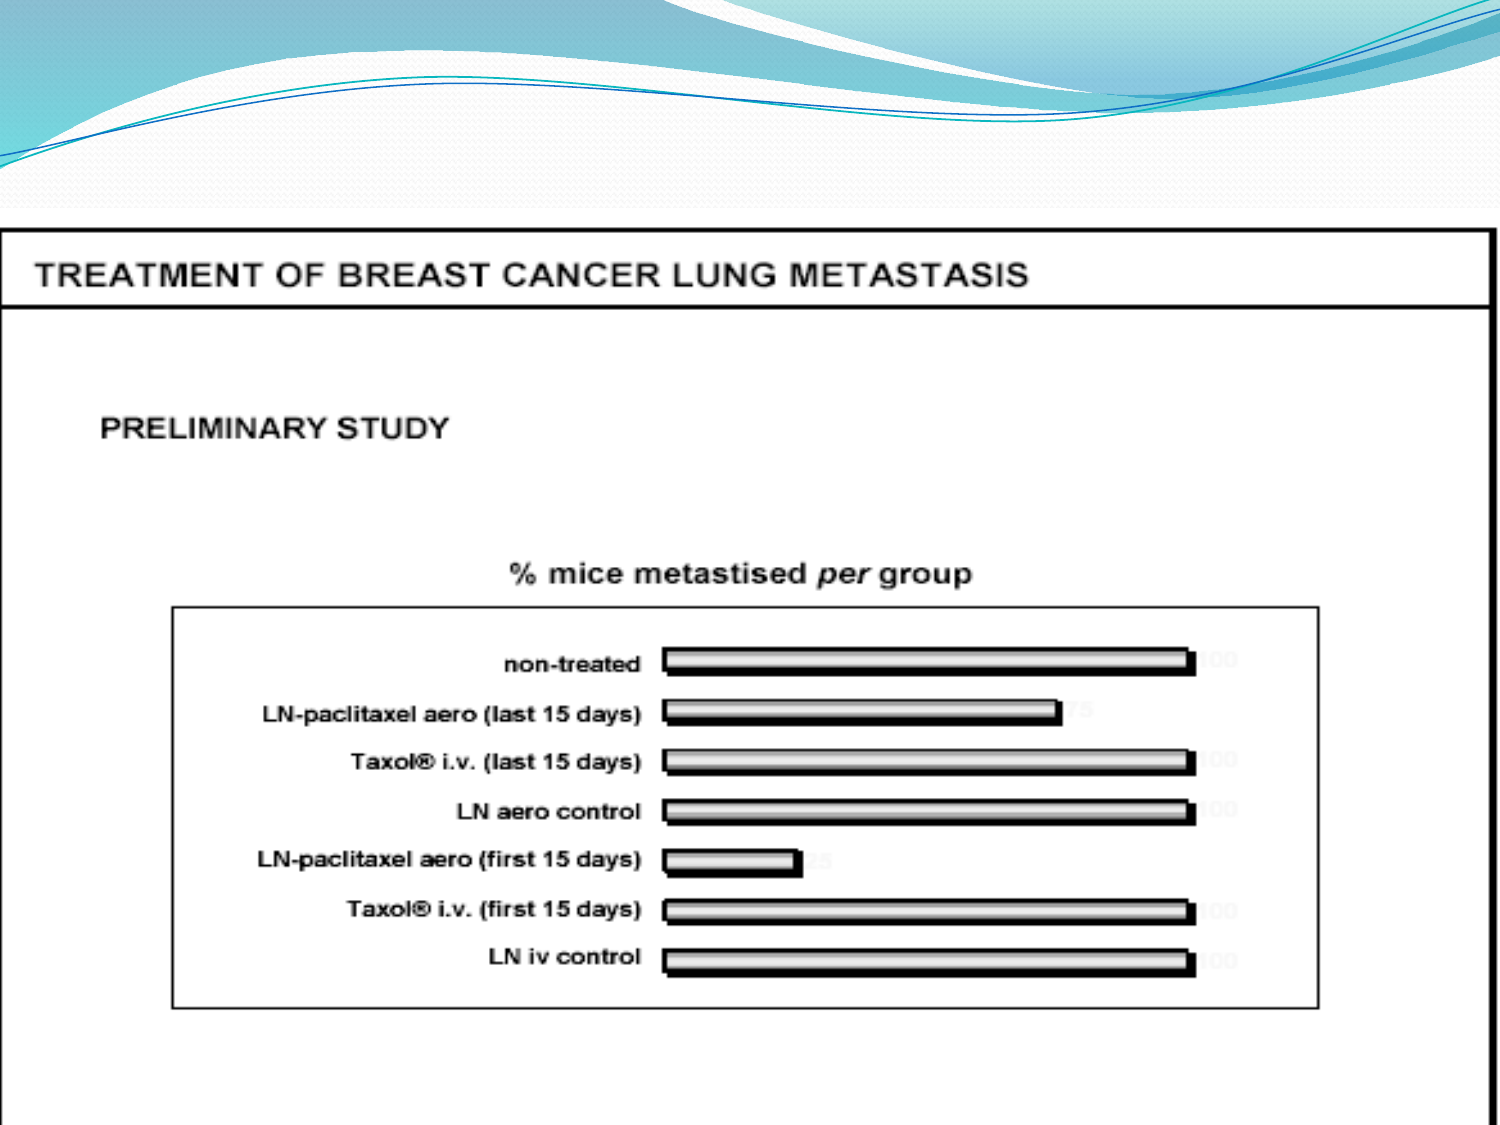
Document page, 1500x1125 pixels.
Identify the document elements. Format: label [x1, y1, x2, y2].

list [0, 207, 1500, 1125]
